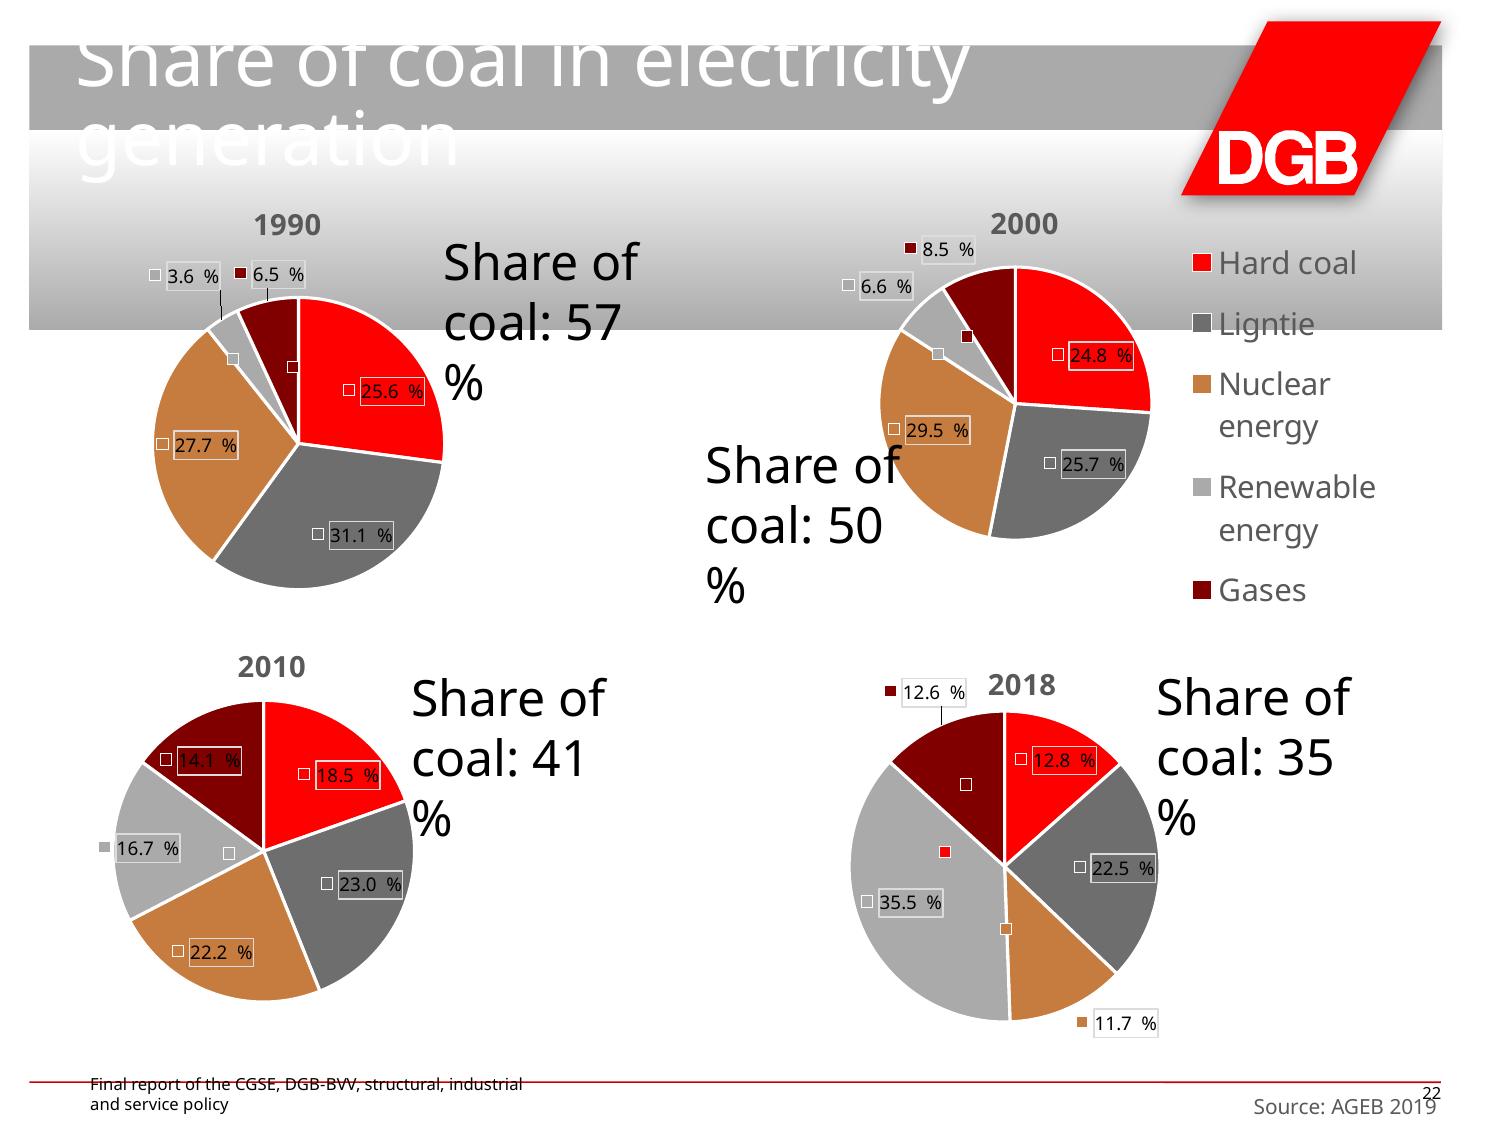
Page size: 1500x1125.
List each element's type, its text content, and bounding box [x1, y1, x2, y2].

text_box Source: AGEB 2019 [1253, 1086, 1500, 1125]
slide_number 22 [1425, 1082, 1442, 1086]
chart [0, 178, 1421, 1096]
title Share of coal in electricity generation [75, 21, 1102, 189]
footer Final report of the CGSE, DGB-BVV, structural, industrial and service policy [75, 1080, 562, 1125]
